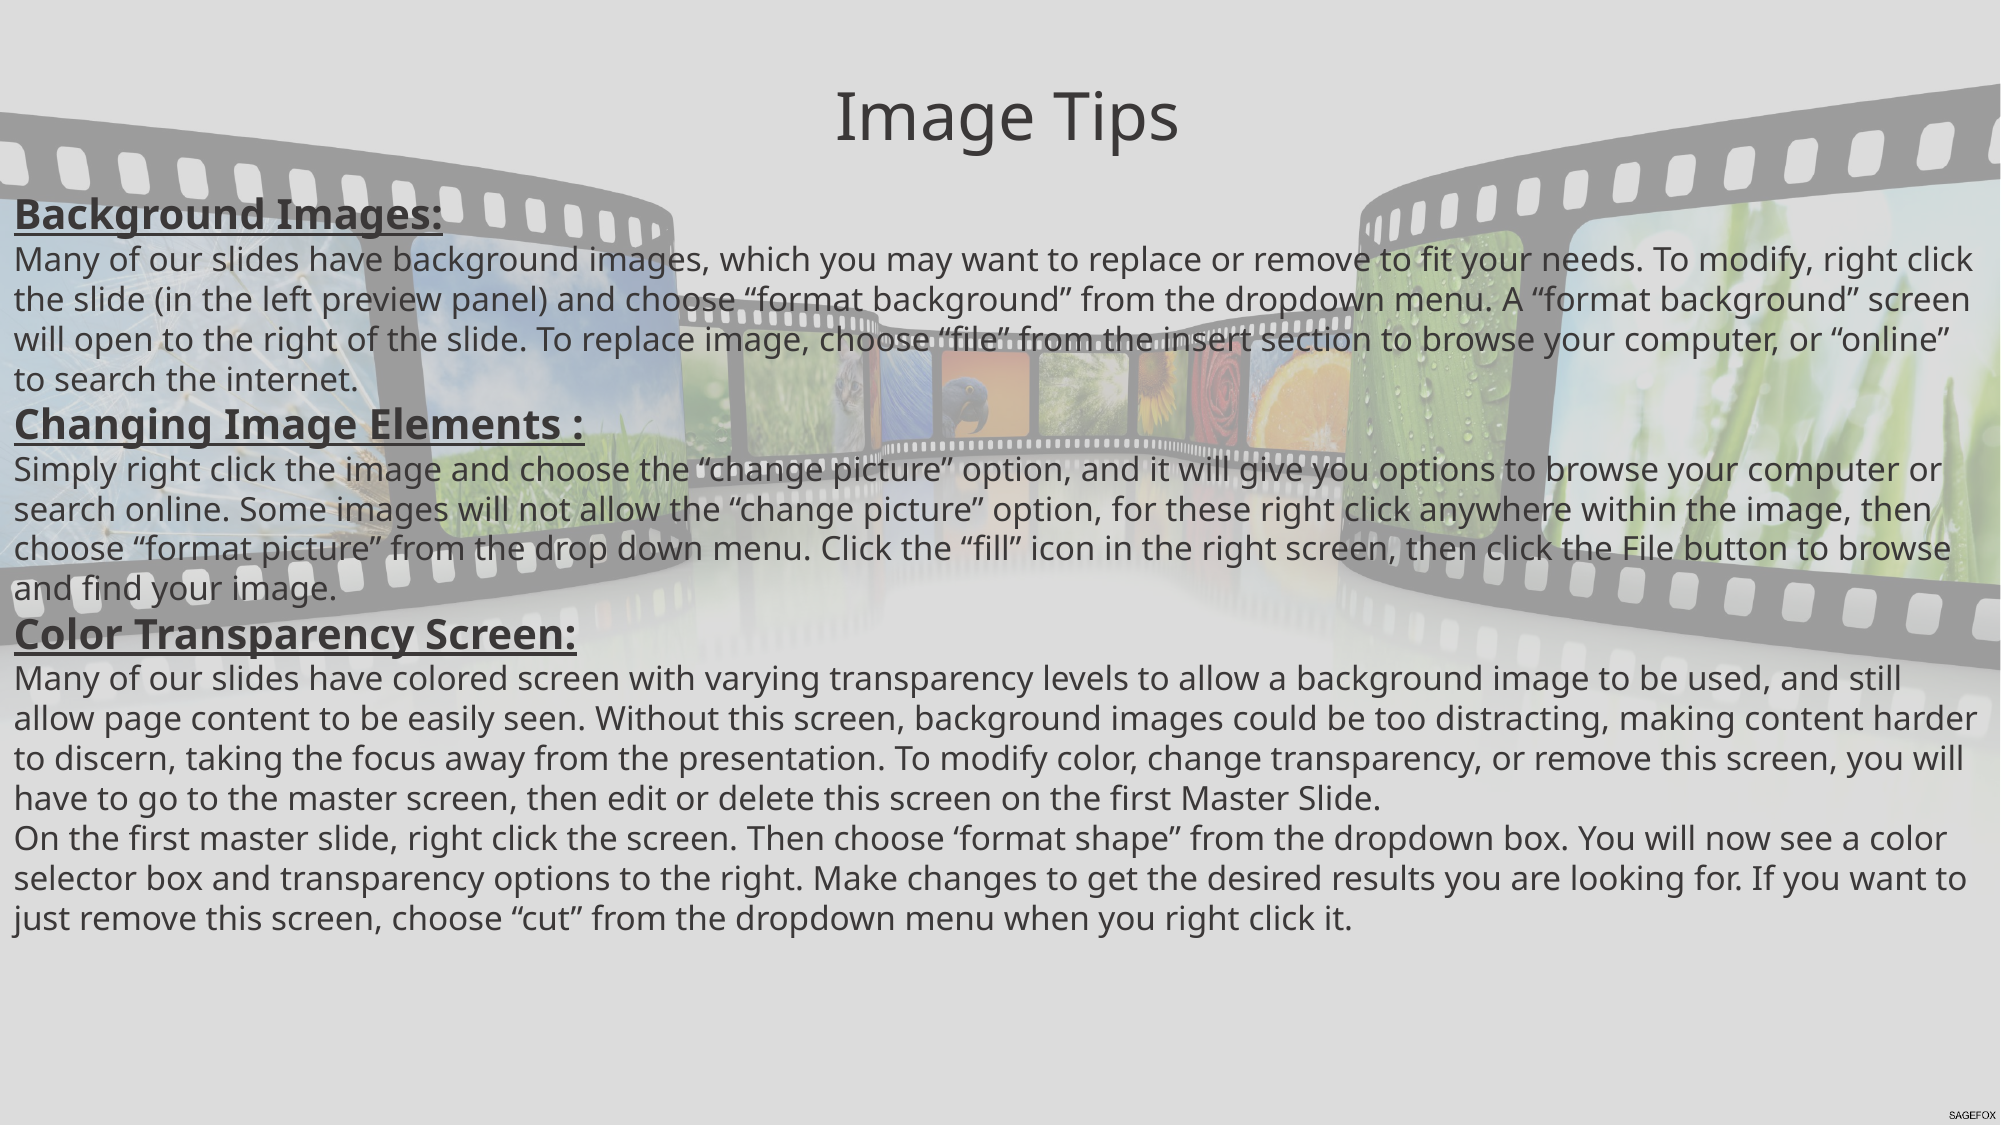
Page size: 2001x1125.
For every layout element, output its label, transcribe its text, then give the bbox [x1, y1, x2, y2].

text_box Background Images: Many of our slides have background images, which you may want to replace or remove to fit your needs. To modify, right click the slide (in the left preview panel) and choose “format background” from the dropdown menu. A “format background” screen will open to the right of the slide. To replace image, choose “file” from the insert section to browse your computer, or “online” to search the internet. Changing Image Elements : Simply right click the image and choose the “change picture” option, and it will give you options to browse your computer or search online. Some images will not allow the “change picture” option, for these right click anywhere within the image, then choose “format picture” from the drop down menu. Click the “fill” icon in the right screen, then click the File button to browse and find your image. Color Transparency Screen: Many of our slides have colored screen with varying transparency levels to allow a background image to be used, and still allow page content to be easily seen. Without this screen, background images could be too distracting, making content harder to discern, taking the focus away from the presentation. To modify color, change transparency, or remove this screen, you will have to go to the master screen, then edit or delete this screen on the first Master Slide. On the first master slide, right click the screen. Then choose ‘format shape” from the dropdown box. You will now see a color selector box and transparency options to the right. Make changes to get the desired results you are looking for. If you want to just remove this screen, choose “cut” from the dropdown menu when you right click it. [0, 0, 2000, 1125]
title Image Tips [597, 59, 1420, 177]
